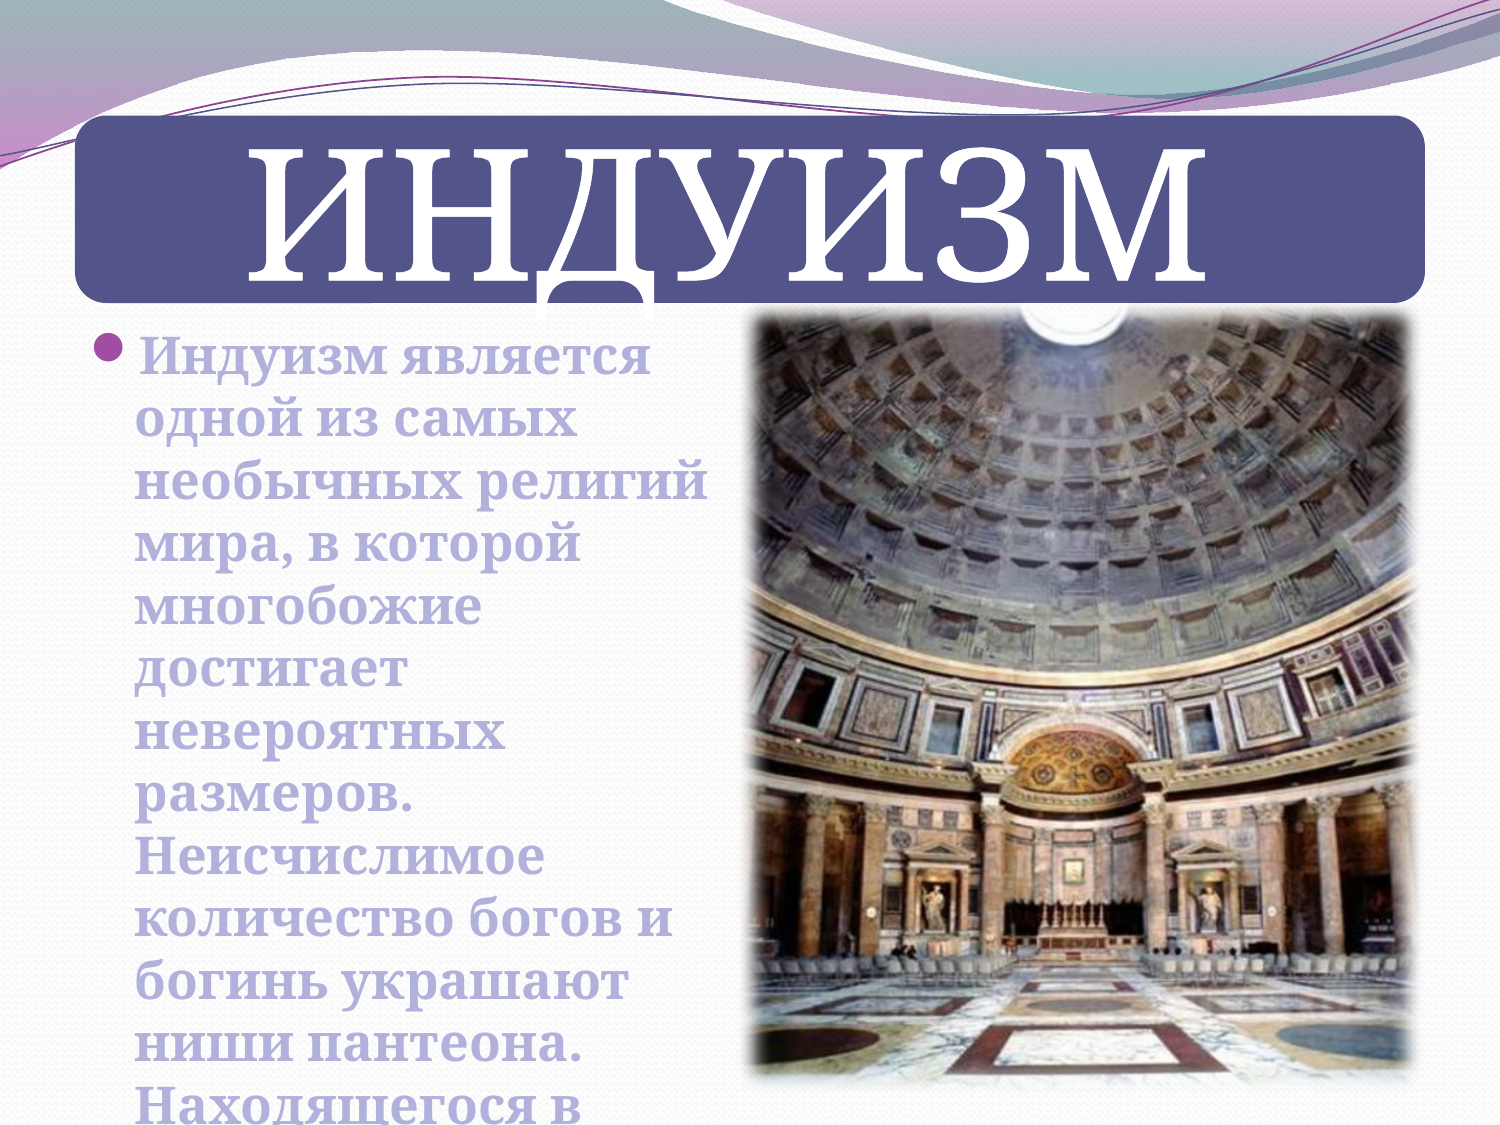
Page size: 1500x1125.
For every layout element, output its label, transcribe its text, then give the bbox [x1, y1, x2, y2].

list Индуизм является одной из самых необычных религий мира, в которой многобожие достигает невероятных размеров. Неисчислимое количество богов и богинь украшают ниши пантеона. Находящегося в Риме. [75, 315, 731, 1100]
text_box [74, 115, 1426, 304]
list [737, 299, 1424, 1095]
